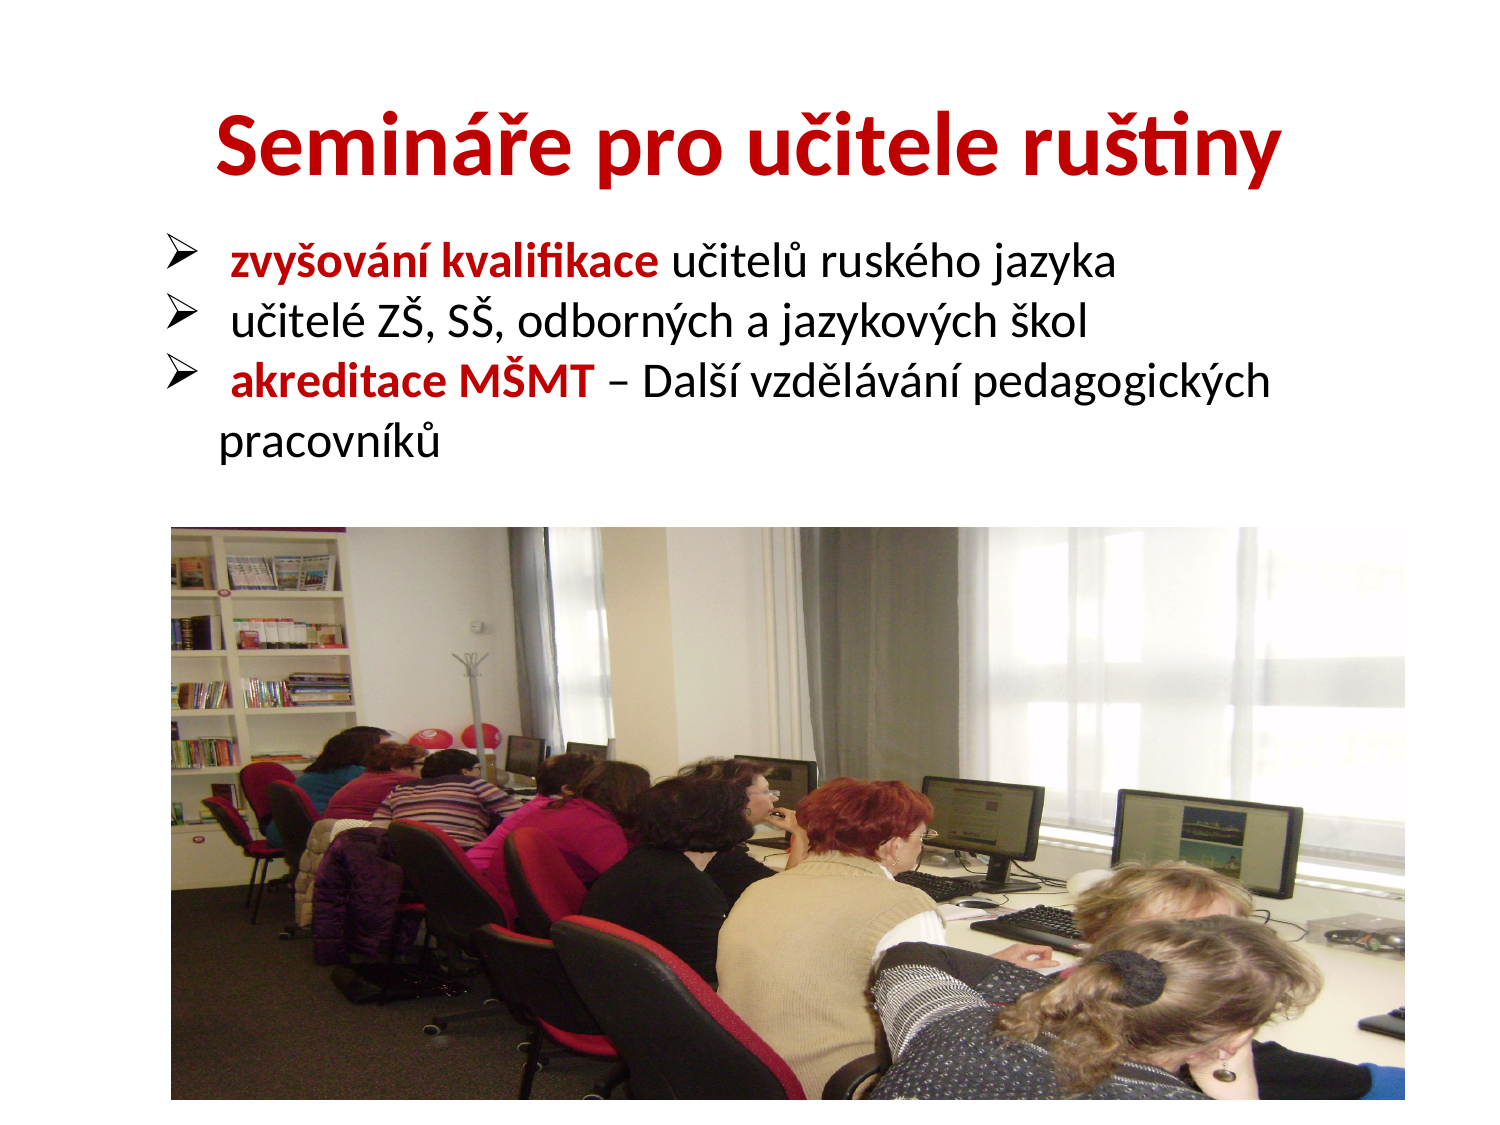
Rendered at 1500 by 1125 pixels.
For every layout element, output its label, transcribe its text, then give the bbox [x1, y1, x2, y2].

title Semináře pro učitele ruštiny [75, 45, 1425, 233]
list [171, 526, 1405, 1100]
text_box zvyšování kvalifikace učitelů ruského jazyka učitelé ZŠ, SŠ, odborných a jazykových škol akreditace MŠMT – Další vzdělávání pedagogických pracovníků [147, 219, 1424, 475]
